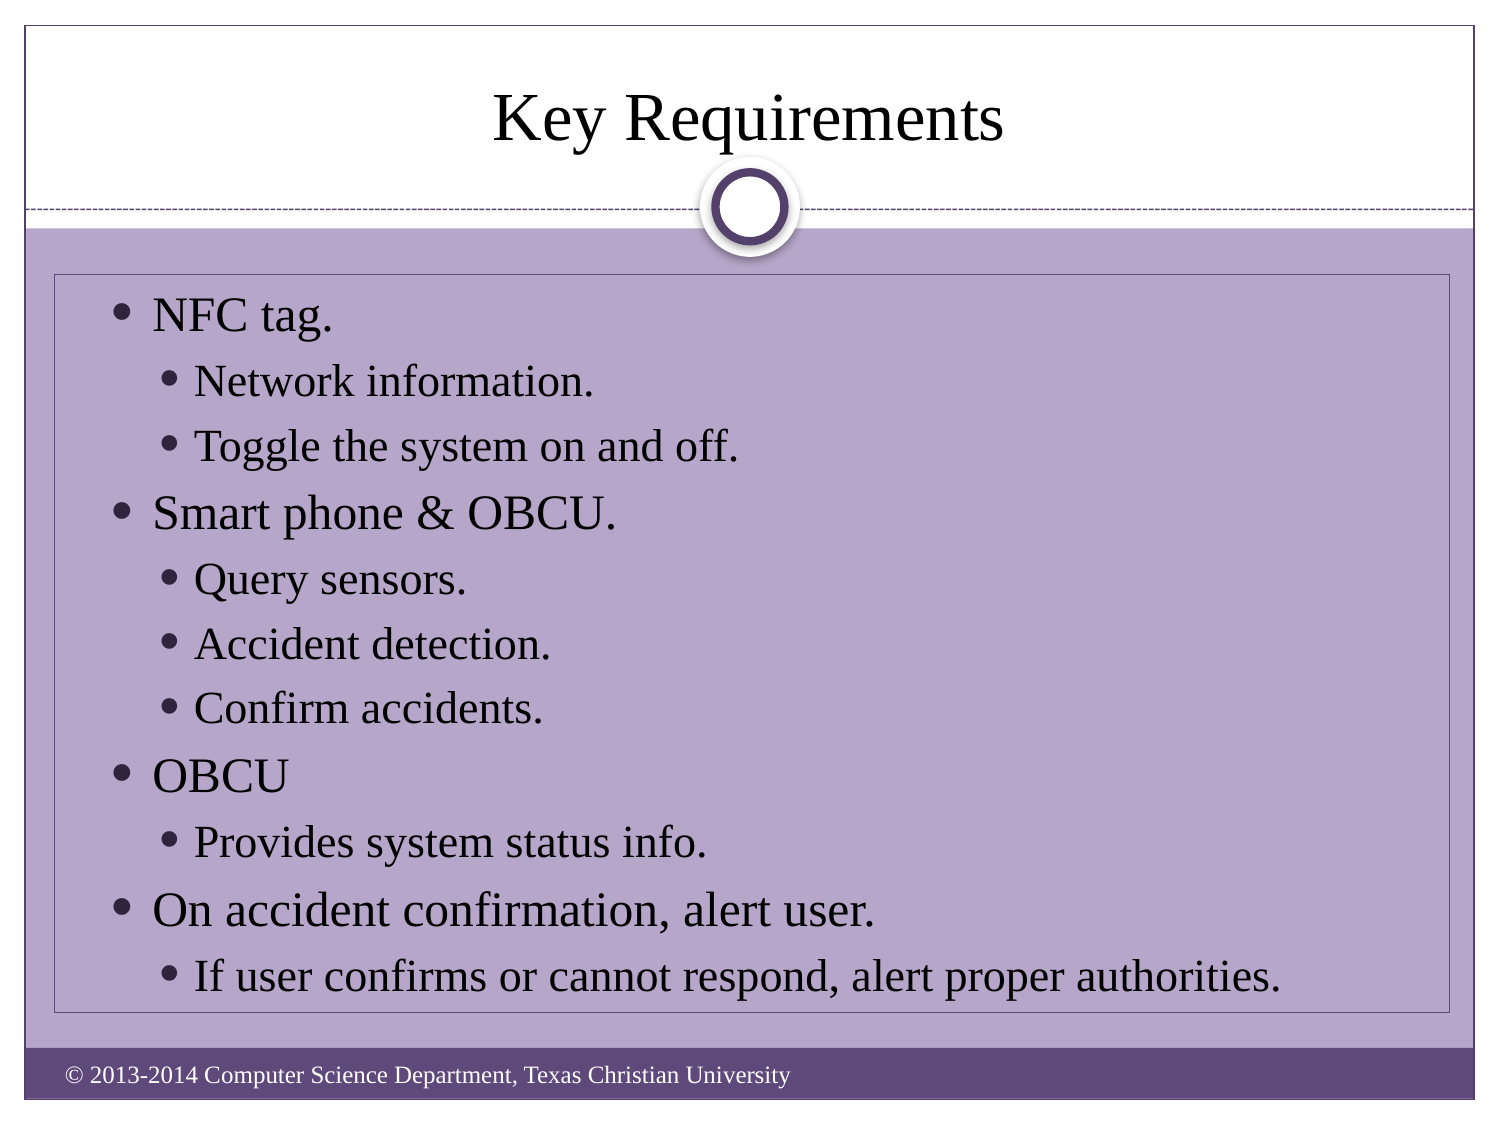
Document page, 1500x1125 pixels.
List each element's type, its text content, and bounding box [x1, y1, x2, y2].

list NFC tag. Network information. Toggle the system on and off. Smart phone & OBCU. Query sensors. Accident detection. Confirm accidents. OBCU Provides system status info. On accident confirmation, alert user. If user confirms or cannot respond, alert proper authorities. [54, 274, 1450, 1013]
footer © 2013-2014 Computer Science Department, Texas Christian University [50, 1051, 888, 1112]
title Key Requirements [49, 37, 1450, 162]
